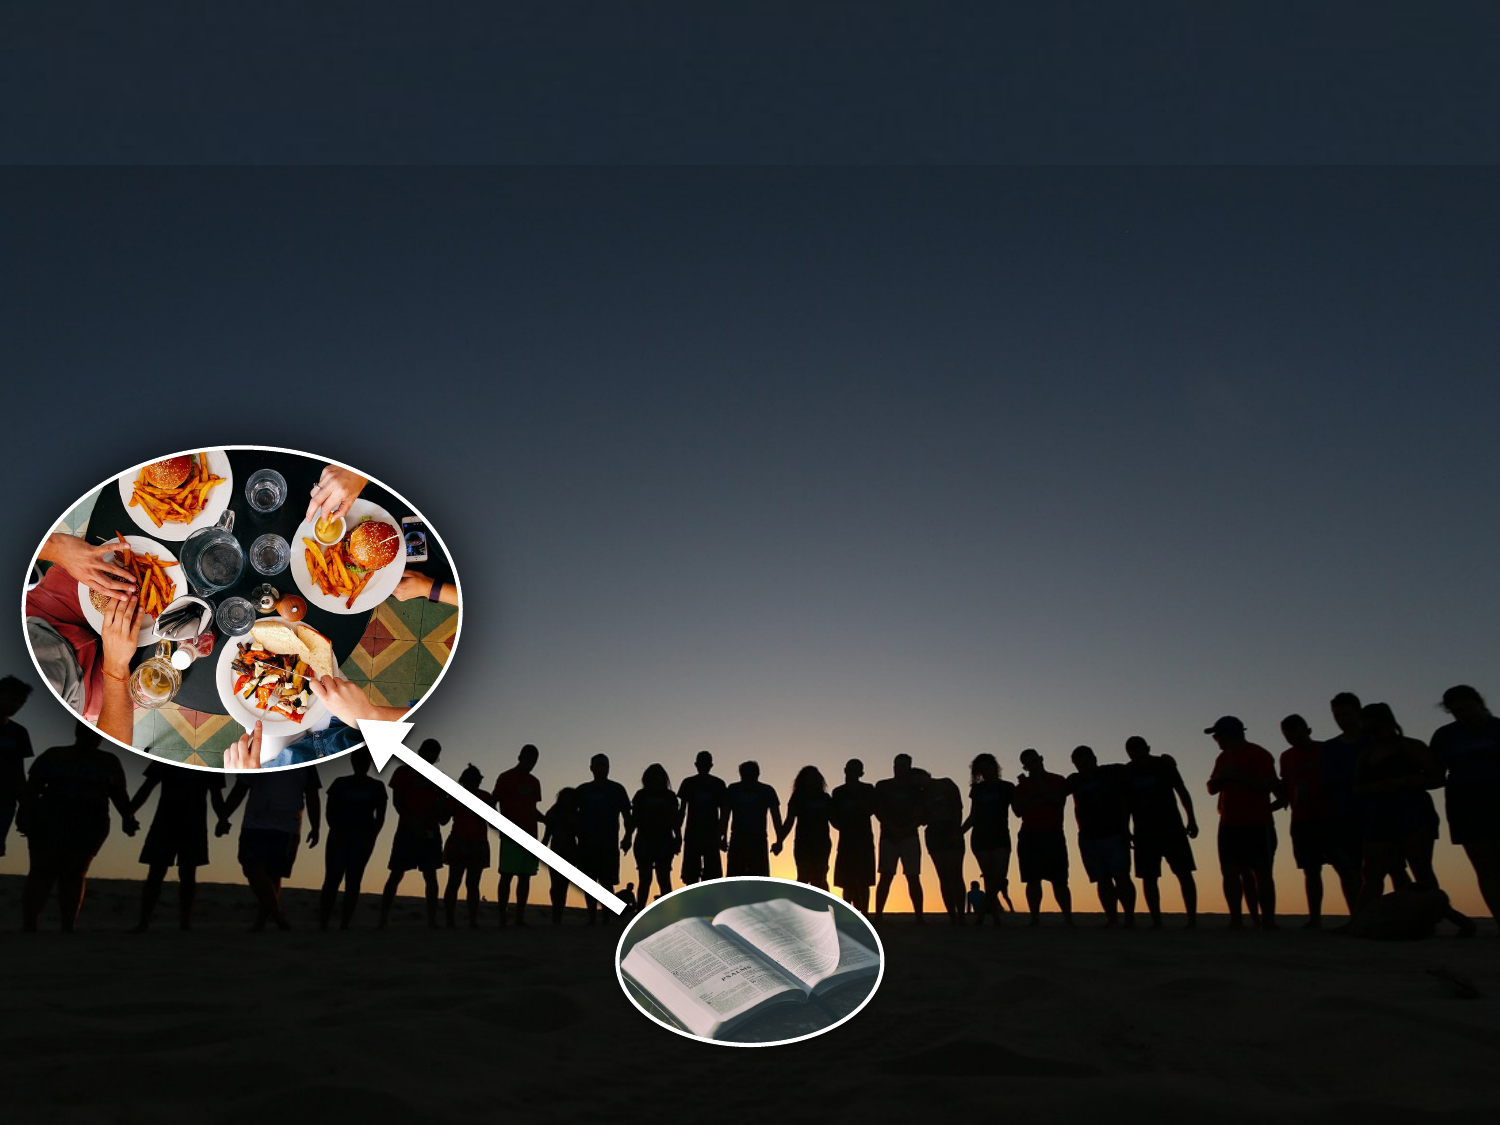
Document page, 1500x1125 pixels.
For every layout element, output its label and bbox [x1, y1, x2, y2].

text_box [23, 447, 642, 935]
picture [0, 0, 1500, 1125]
